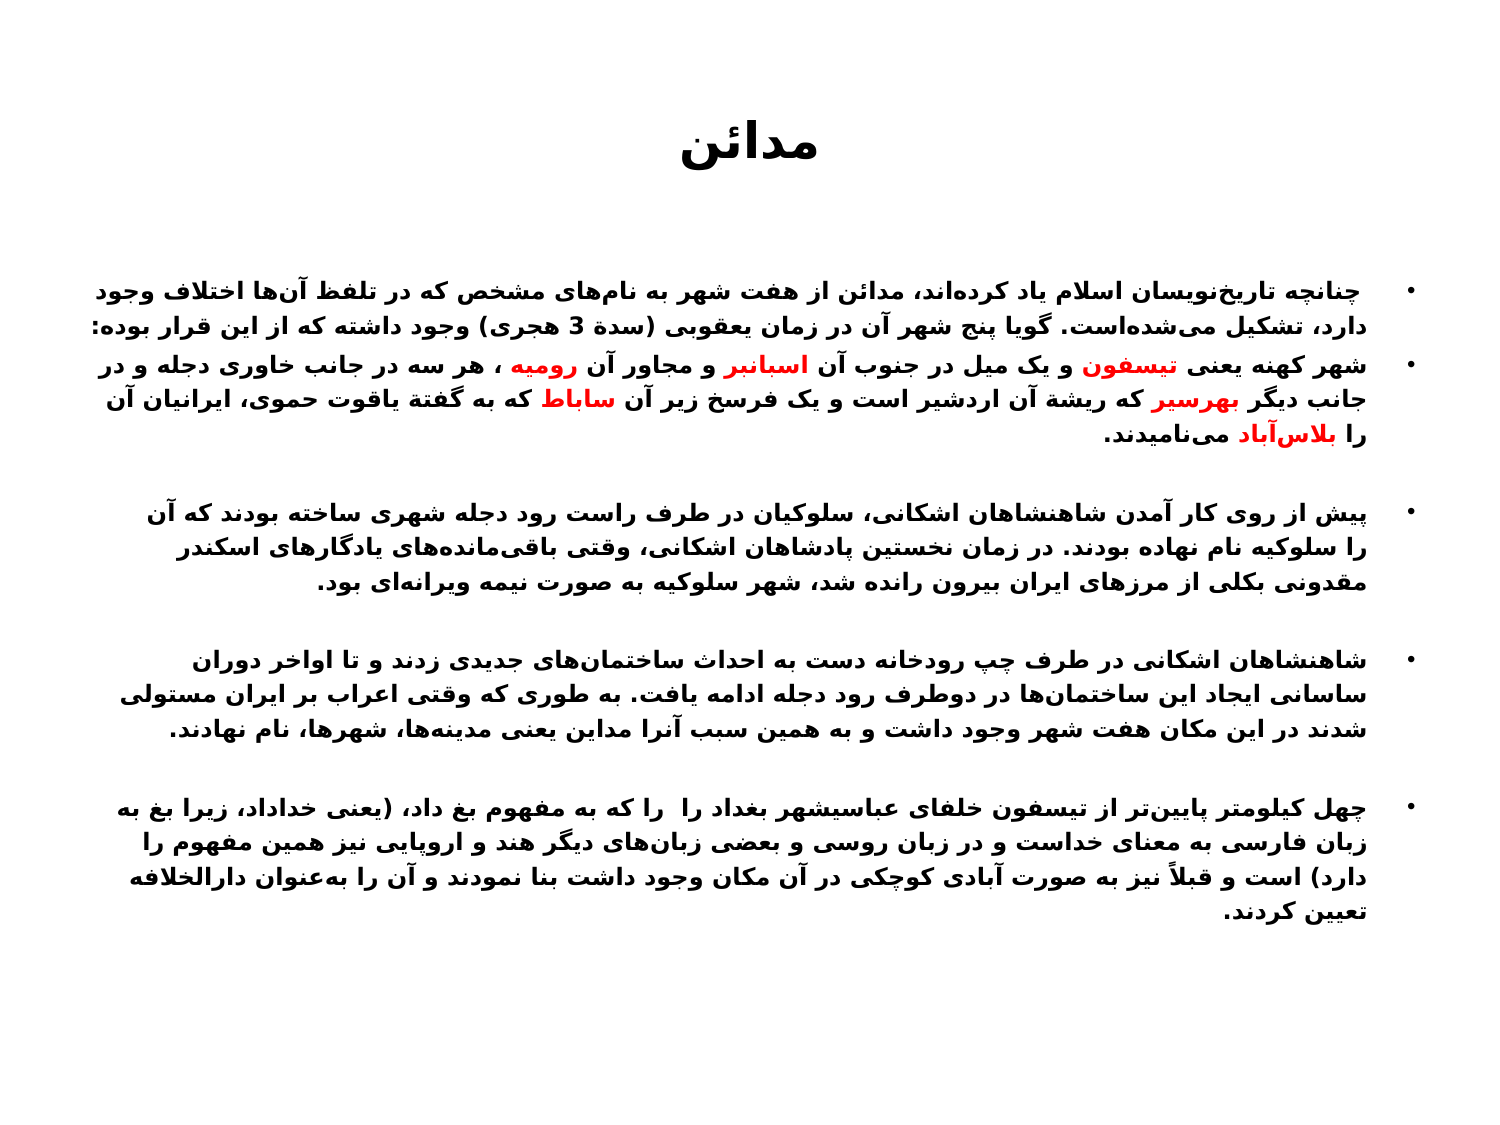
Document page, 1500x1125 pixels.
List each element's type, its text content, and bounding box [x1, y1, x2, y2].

title مدائن [75, 45, 1425, 233]
list چنانچه تاریخ‌نویسان اسلام یاد کرده‌اند، مدائن از هفت شهر به نام‌های مشخص که در تلفظ آن‌ها اختلاف وجود دارد، تشکیل می‌شده‌است. گویا پنج شهر آن در زمان یعقوبی (سدة 3 هجری) وجود داشته که از این قرار بوده: شهر کهنه یعنی تیسفون و یک میل در جنوب آن اسبانبر و مجاور آن رومیه ، هر سه در جانب خاوری دجله و در جانب دیگر بهرسیر که ریشة آن اردشیر است و یک فرسخ زیر آن ساباط که به گفتة یاقوت حموی، ایرانیان آن را بلاس‌آباد می‌نامیدند. پیش از روی کار آمدن شاهنشاهان اشکانی، سلوکیان در طرف راست رود دجله شهری ساخته بودند که آن را سلوکیه نام نهاده بودند. در زمان نخستین پادشاهان اشکانی، وقتی باقی‌مانده‌های یادگارهای اسکندر مقدونی بکلی از مرزهای ایران بیرون رانده شد، شهر سلوکیه به صورت نیمه ویرانه‌ای بود. شاهنشاهان اشکانی در طرف چپ رودخانه دست به احداث ساختمان‌های جدیدی زدند و تا اواخر دوران ساسانی ایجاد این ساختمان‌ها در دوطرف رود دجله ادامه یافت. به طوری که وقتی اعراب بر ایران مستولی شدند در این مکان هفت شهر وجود داشت و به همین سبب آنرا مداین یعنی مدینه‌ها، شهرها، نام نهادند. چهل کیلومتر پایین‌تر از تیسفون خلفای عباسیشهر بغداد را را که به مفهوم بغ داد، (یعنی خداداد، زیرا بغ به زبان فارسی به معنای خداست و در زبان روسی و بعضی زبان‌های دیگر هند و اروپایی نیز همین مفهوم را دارد) است و قبلاً نیز به صورت آبادی کوچکی در آن مکان وجود داشت بنا نمودند و آن را به‌عنوان دارالخلافه تعیین کردند. [75, 262, 1425, 1005]
